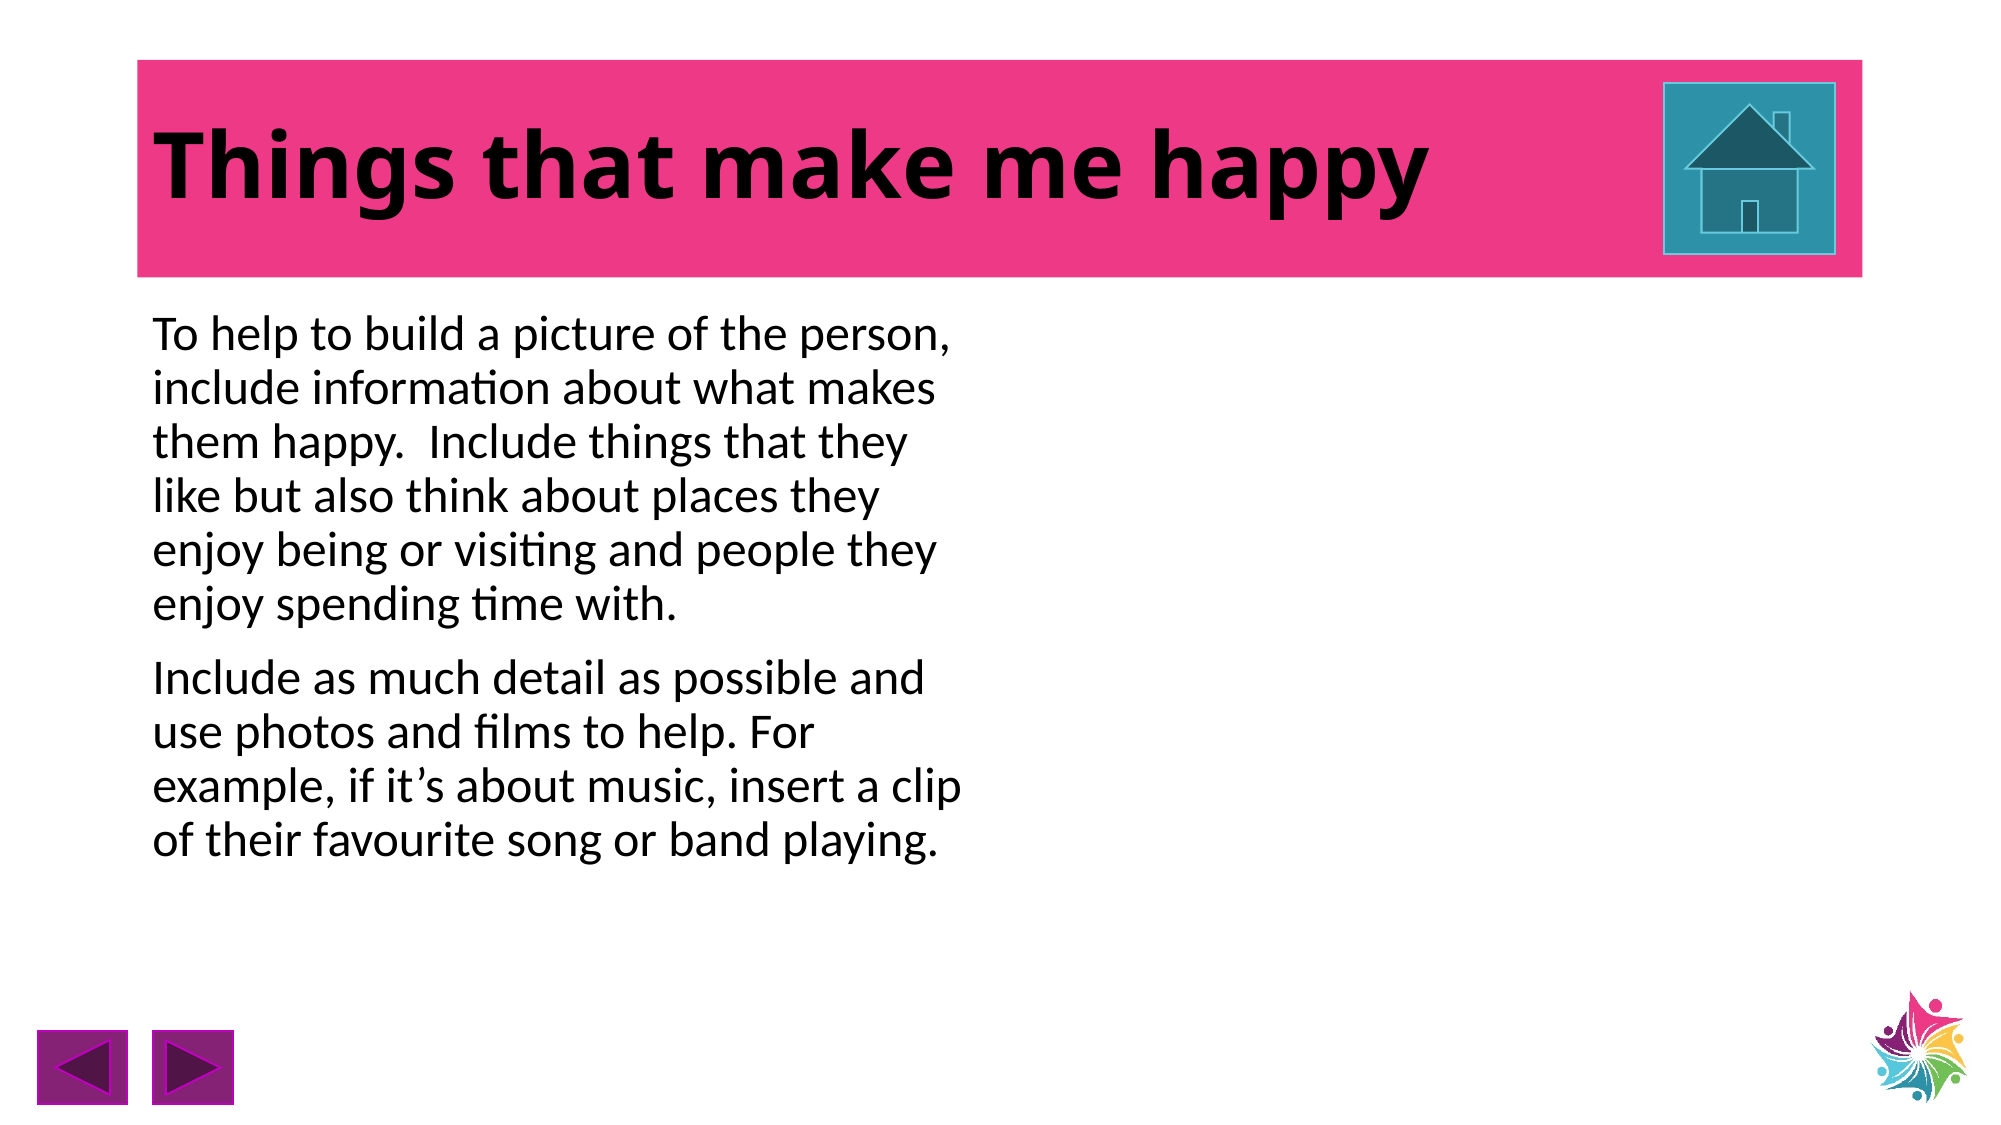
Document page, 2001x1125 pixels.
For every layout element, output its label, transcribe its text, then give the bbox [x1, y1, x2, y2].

text_box [37, 1030, 128, 1105]
picture [1862, 990, 1975, 1103]
title Things that make me happy [137, 59, 1863, 278]
text_box [1663, 82, 1836, 255]
text_box [152, 1030, 234, 1105]
list To help to build a picture of the person, include information about what makes them happy. Include things that they like but also think about places they enjoy being or visiting and people they enjoy spending time with. Include as much detail as possible and use photos and films to help. For example, if it’s about music, insert a clip of their favourite song or band playing. [137, 299, 988, 1014]
